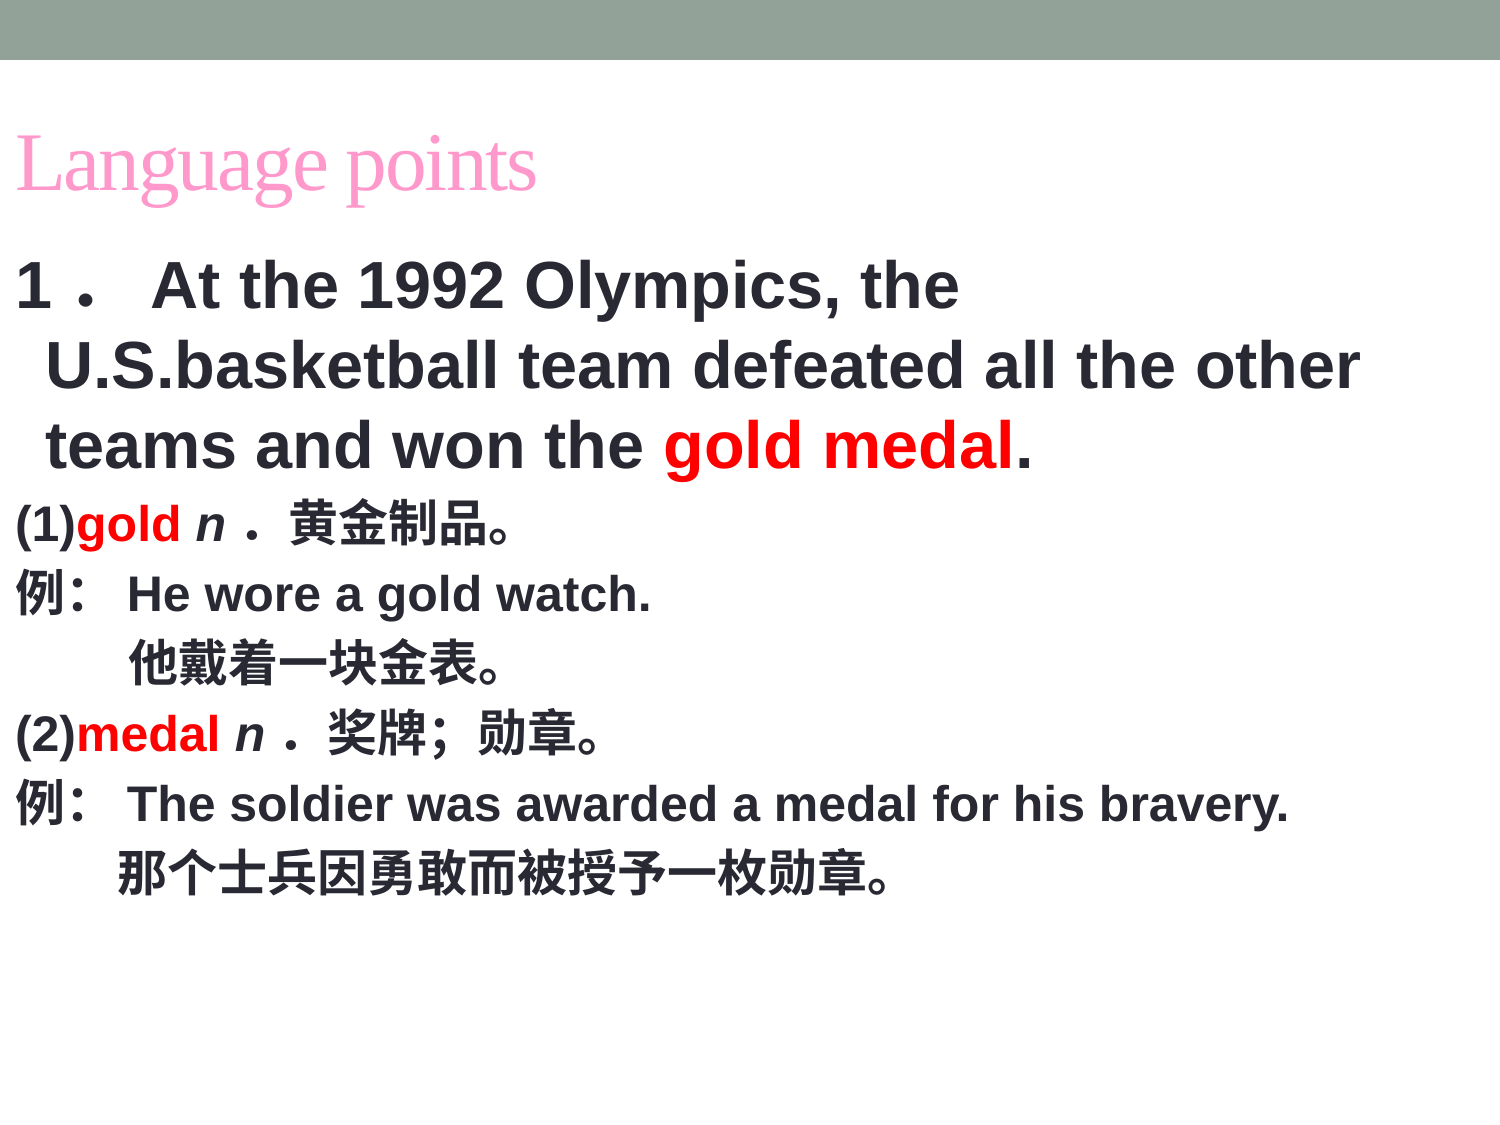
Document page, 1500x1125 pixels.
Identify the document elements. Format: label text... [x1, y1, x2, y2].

title Language points [0, 55, 645, 259]
list 1．At the 1992 Olympics, the U.S.basketball team defeated all the other teams and won the gold medal. (1)gold n．黄金制品。 例：He wore a gold watch. 他戴着一块金表。 (2)medal n．奖牌；勋章。 例：The soldier was awarded a medal for his bravery. 那个士兵因勇敢而被授予一枚勋章。 [0, 234, 1430, 1125]
